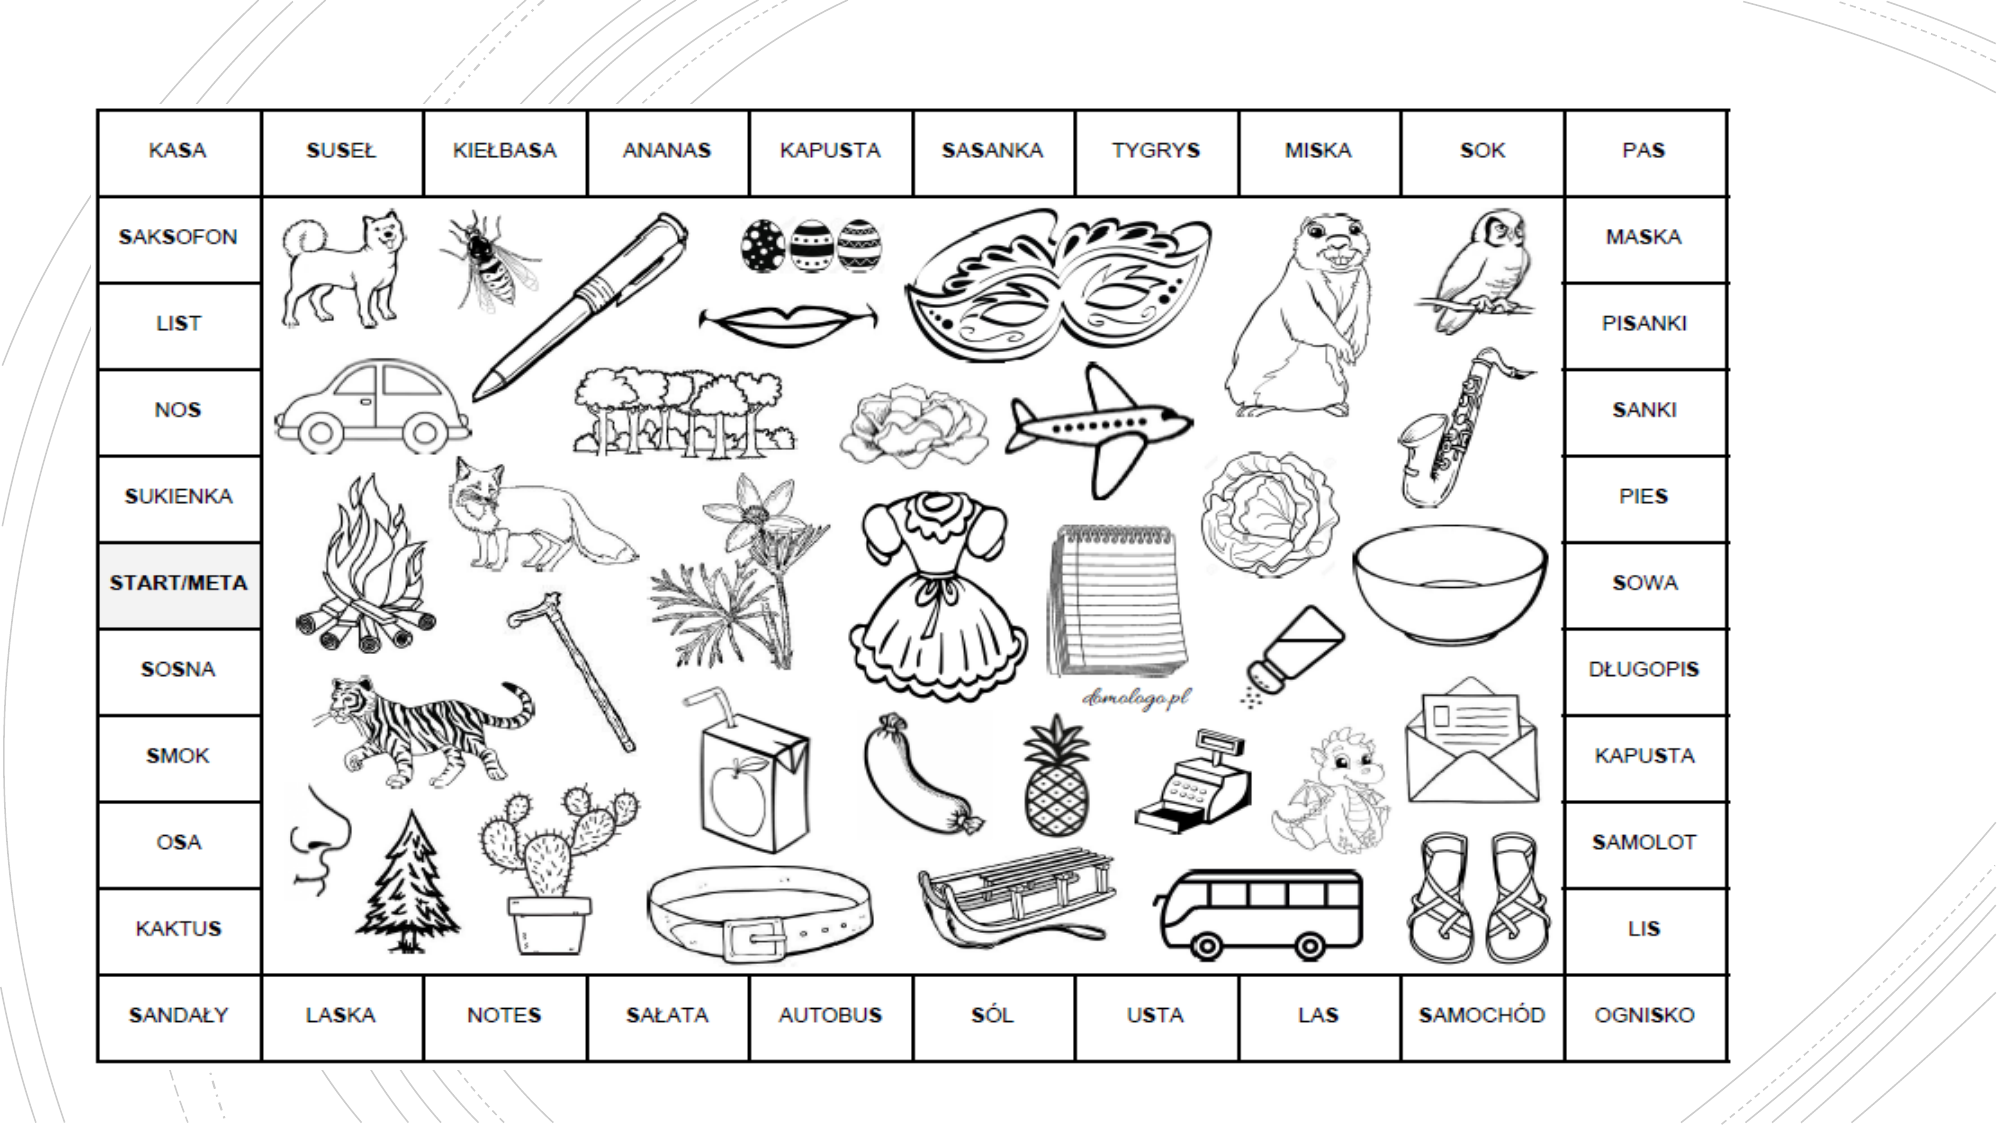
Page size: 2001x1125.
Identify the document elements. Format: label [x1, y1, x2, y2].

list [91, 103, 1738, 1070]
